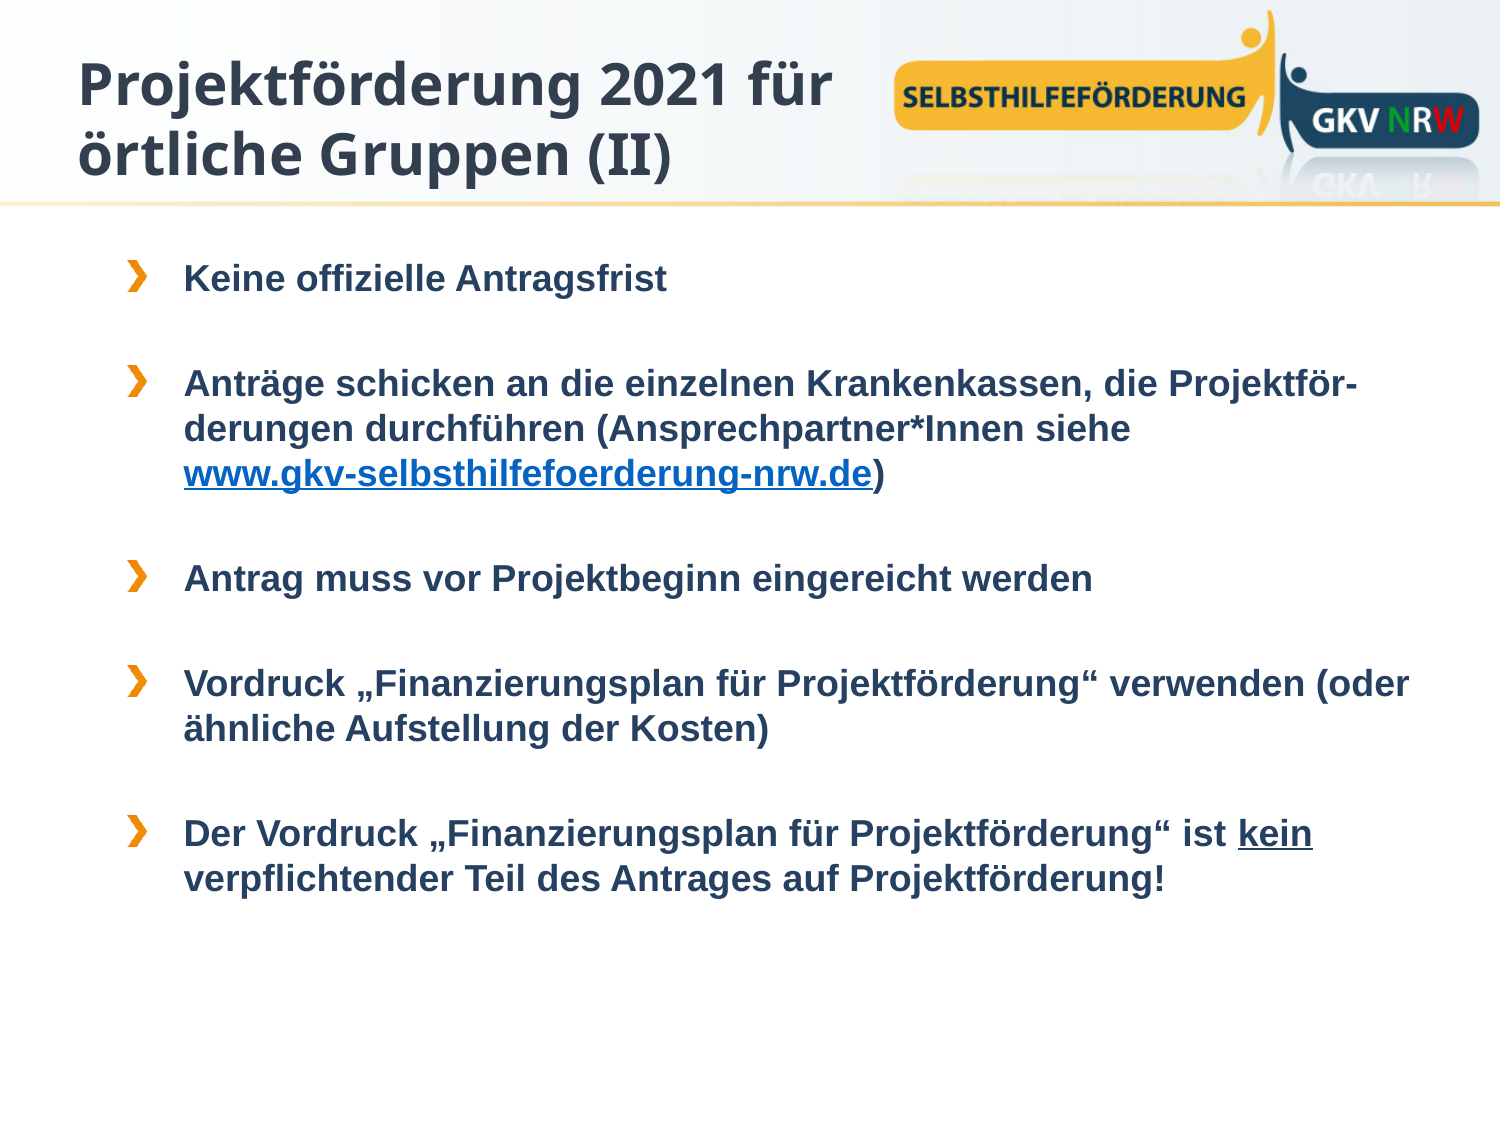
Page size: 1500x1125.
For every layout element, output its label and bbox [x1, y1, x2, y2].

list [0, 0, 1500, 1122]
